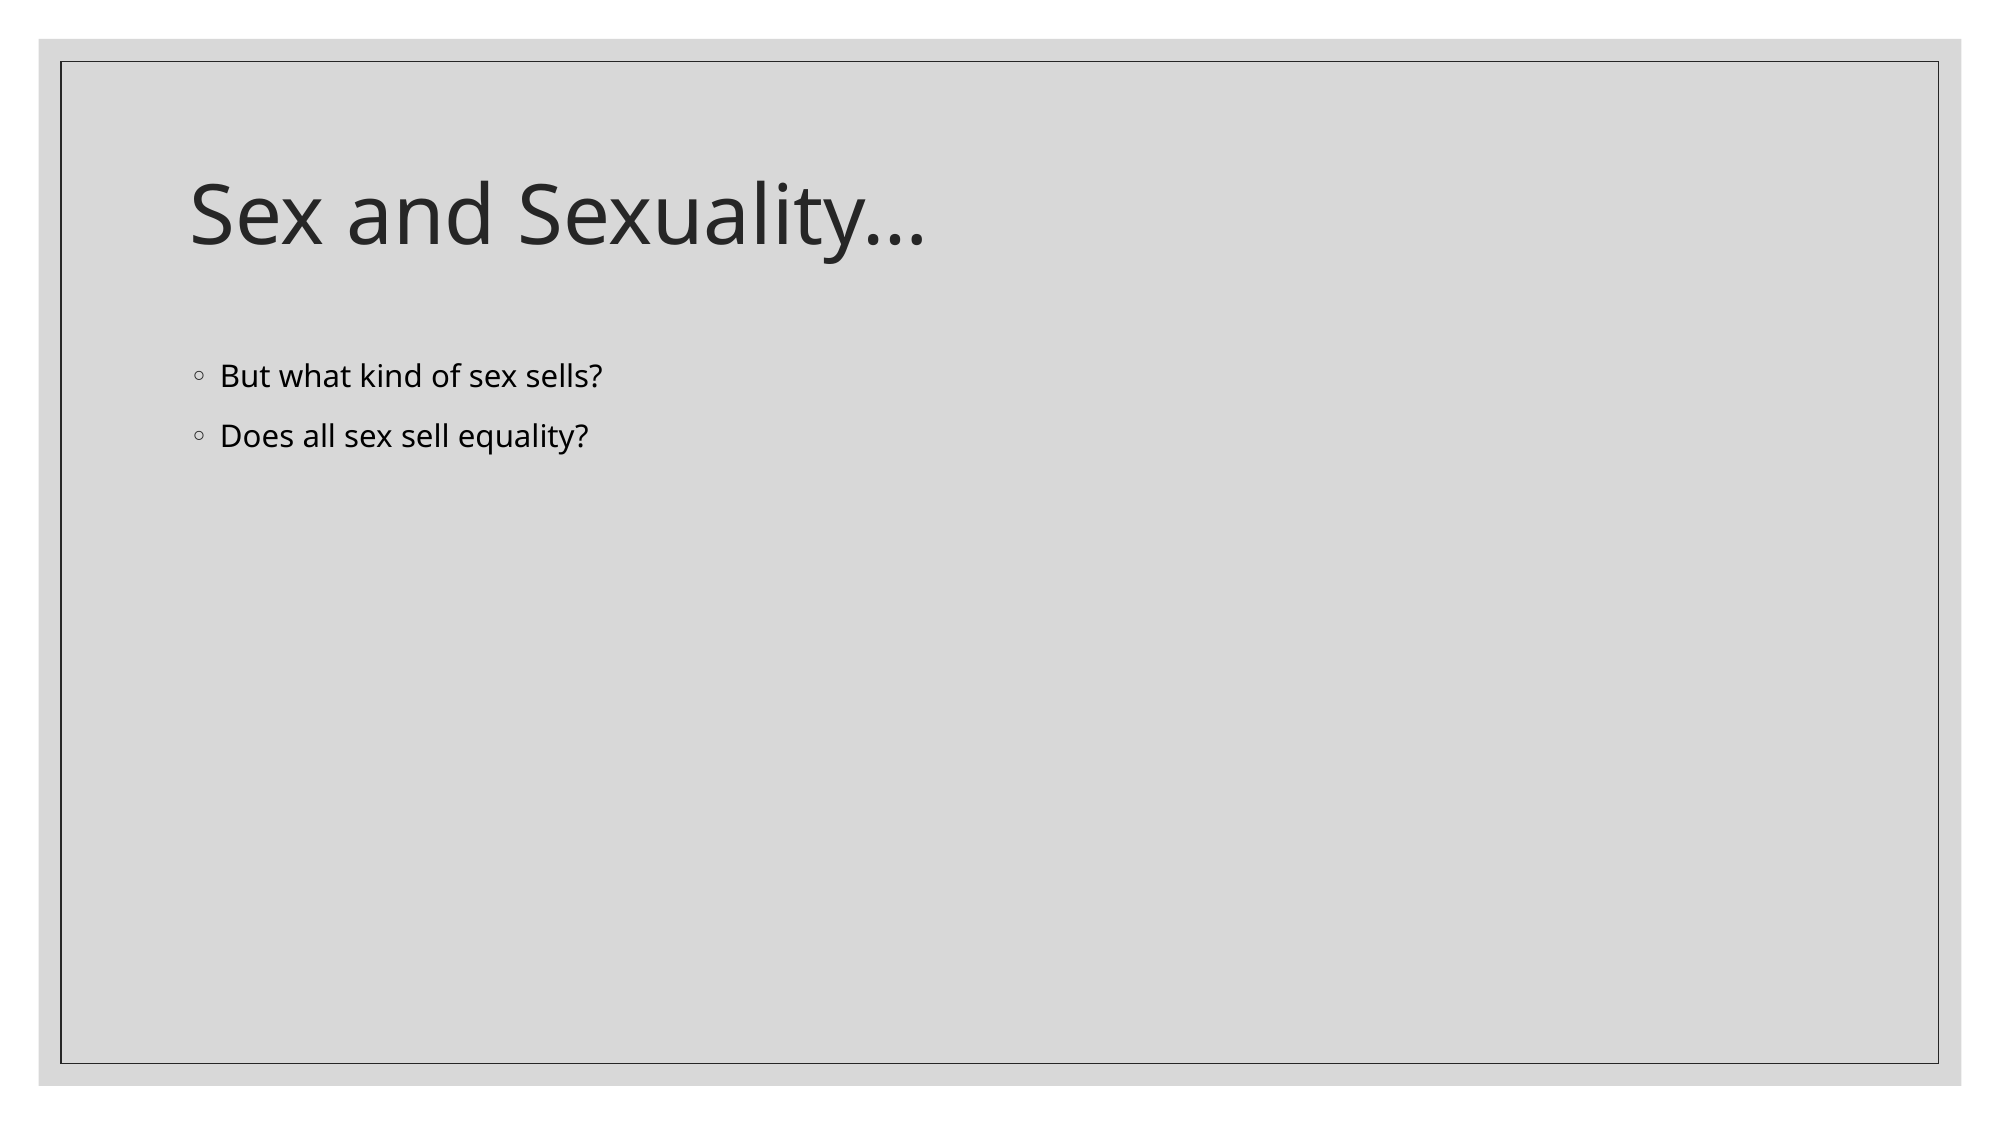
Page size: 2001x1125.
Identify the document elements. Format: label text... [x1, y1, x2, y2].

title Sex and Sexuality… [174, 105, 1825, 331]
list But what kind of sex sells? Does all sex sell equality? [174, 345, 1825, 977]
